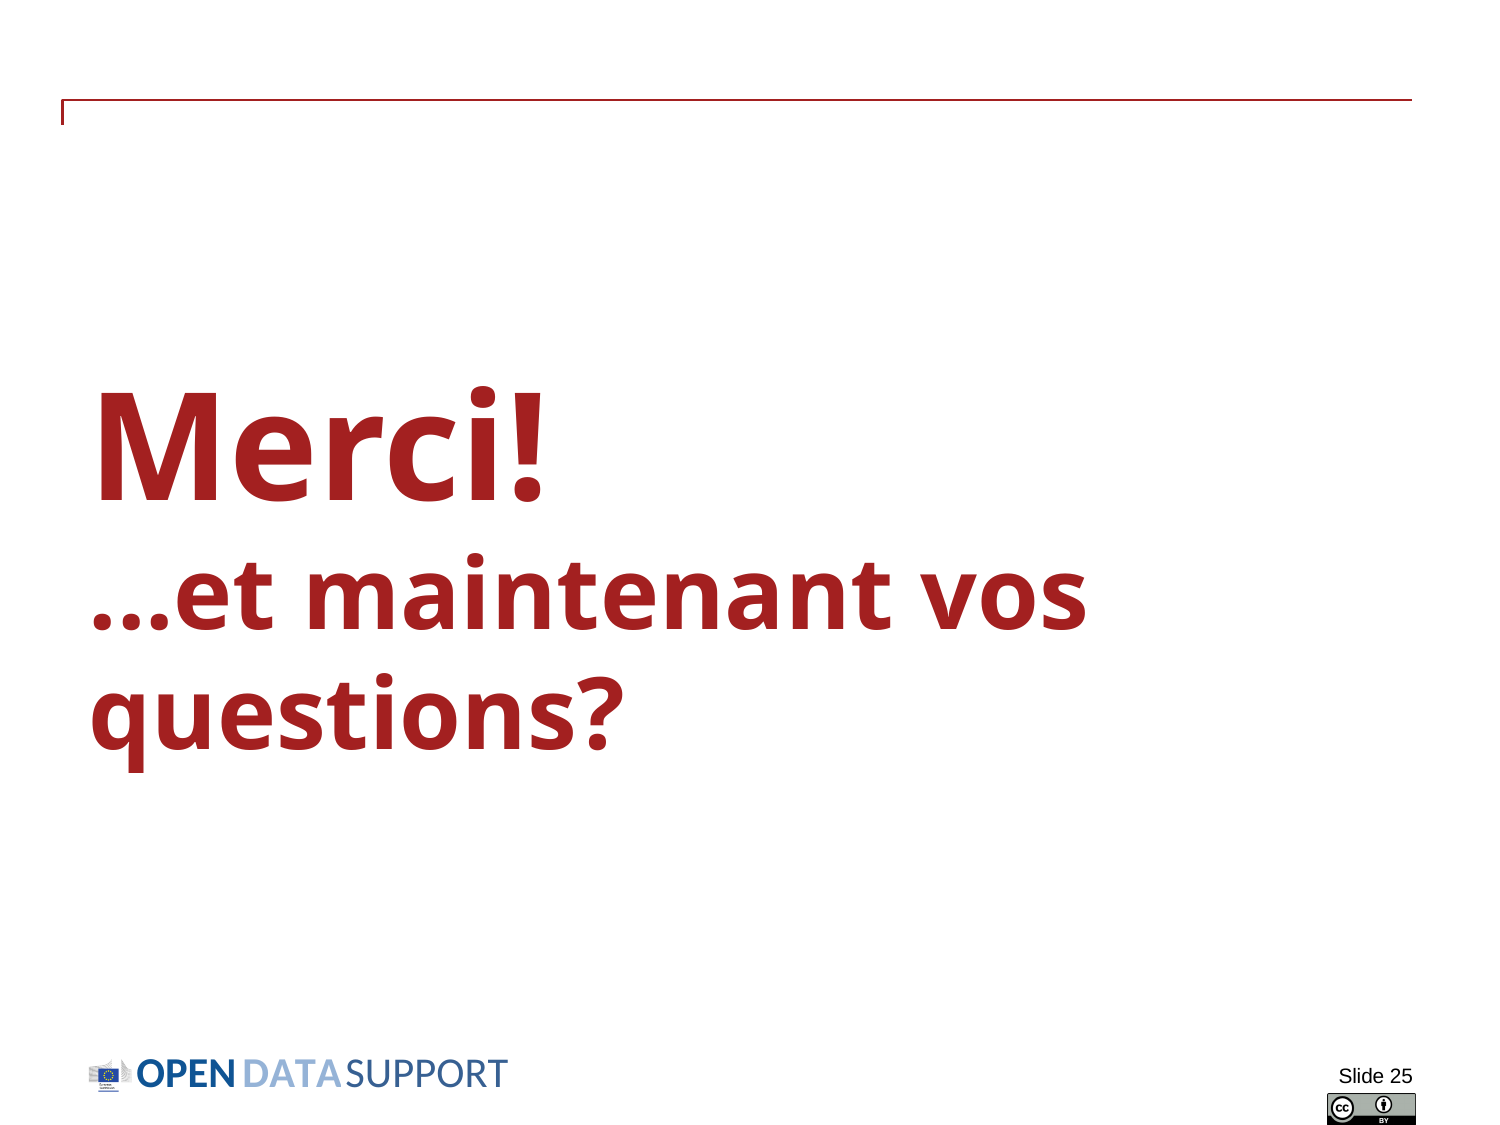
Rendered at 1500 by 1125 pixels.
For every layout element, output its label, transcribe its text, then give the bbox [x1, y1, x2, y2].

slide_number Slide 25 [1162, 1062, 1413, 1088]
picture [1327, 1093, 1416, 1125]
title Merci! ...et maintenant vos questions? [88, 349, 1413, 500]
